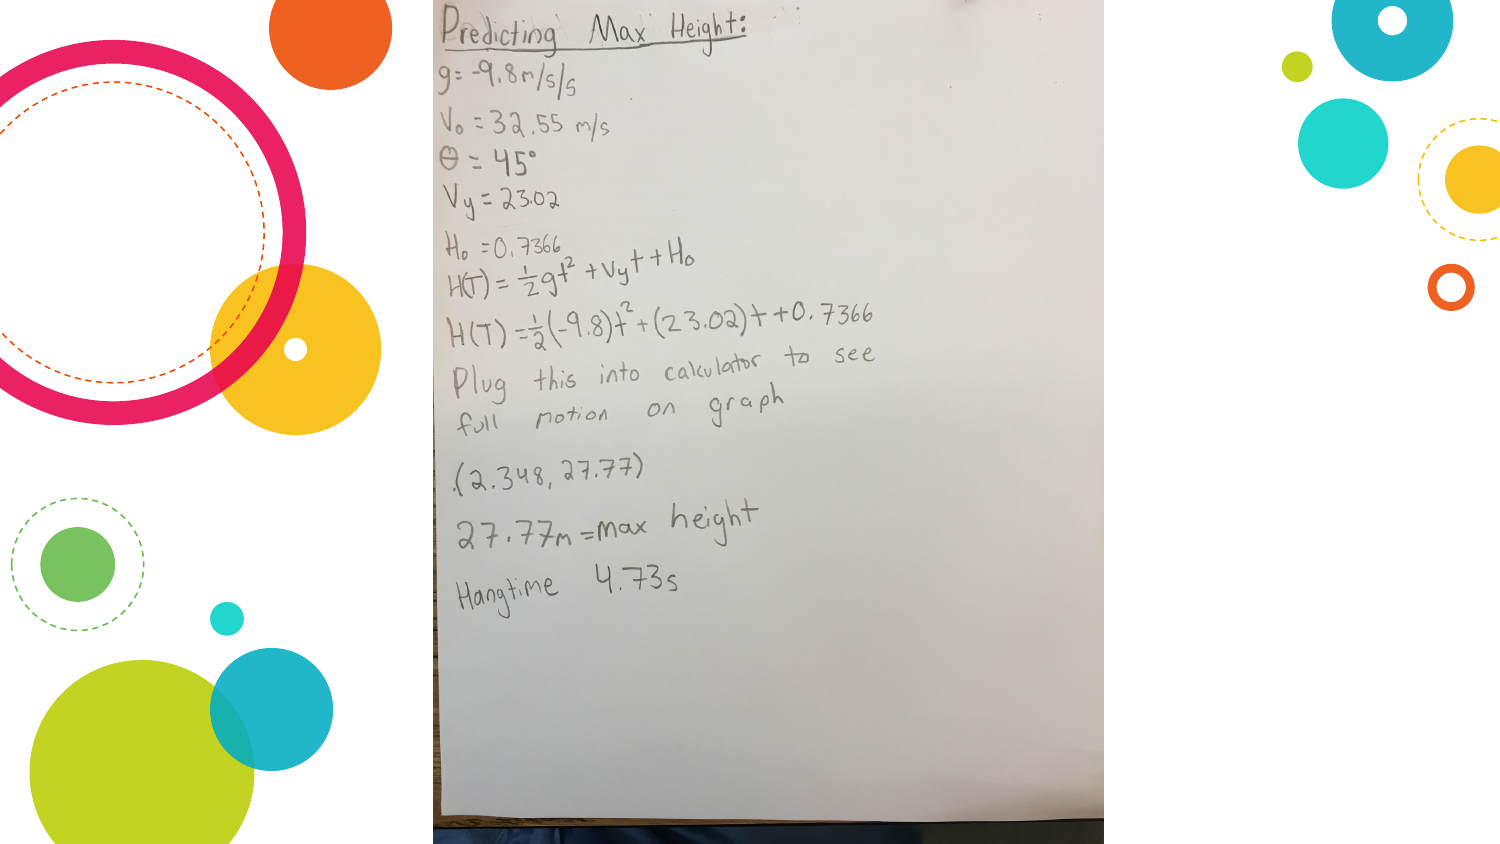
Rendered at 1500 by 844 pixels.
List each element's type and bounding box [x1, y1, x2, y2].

picture [433, 0, 1105, 844]
